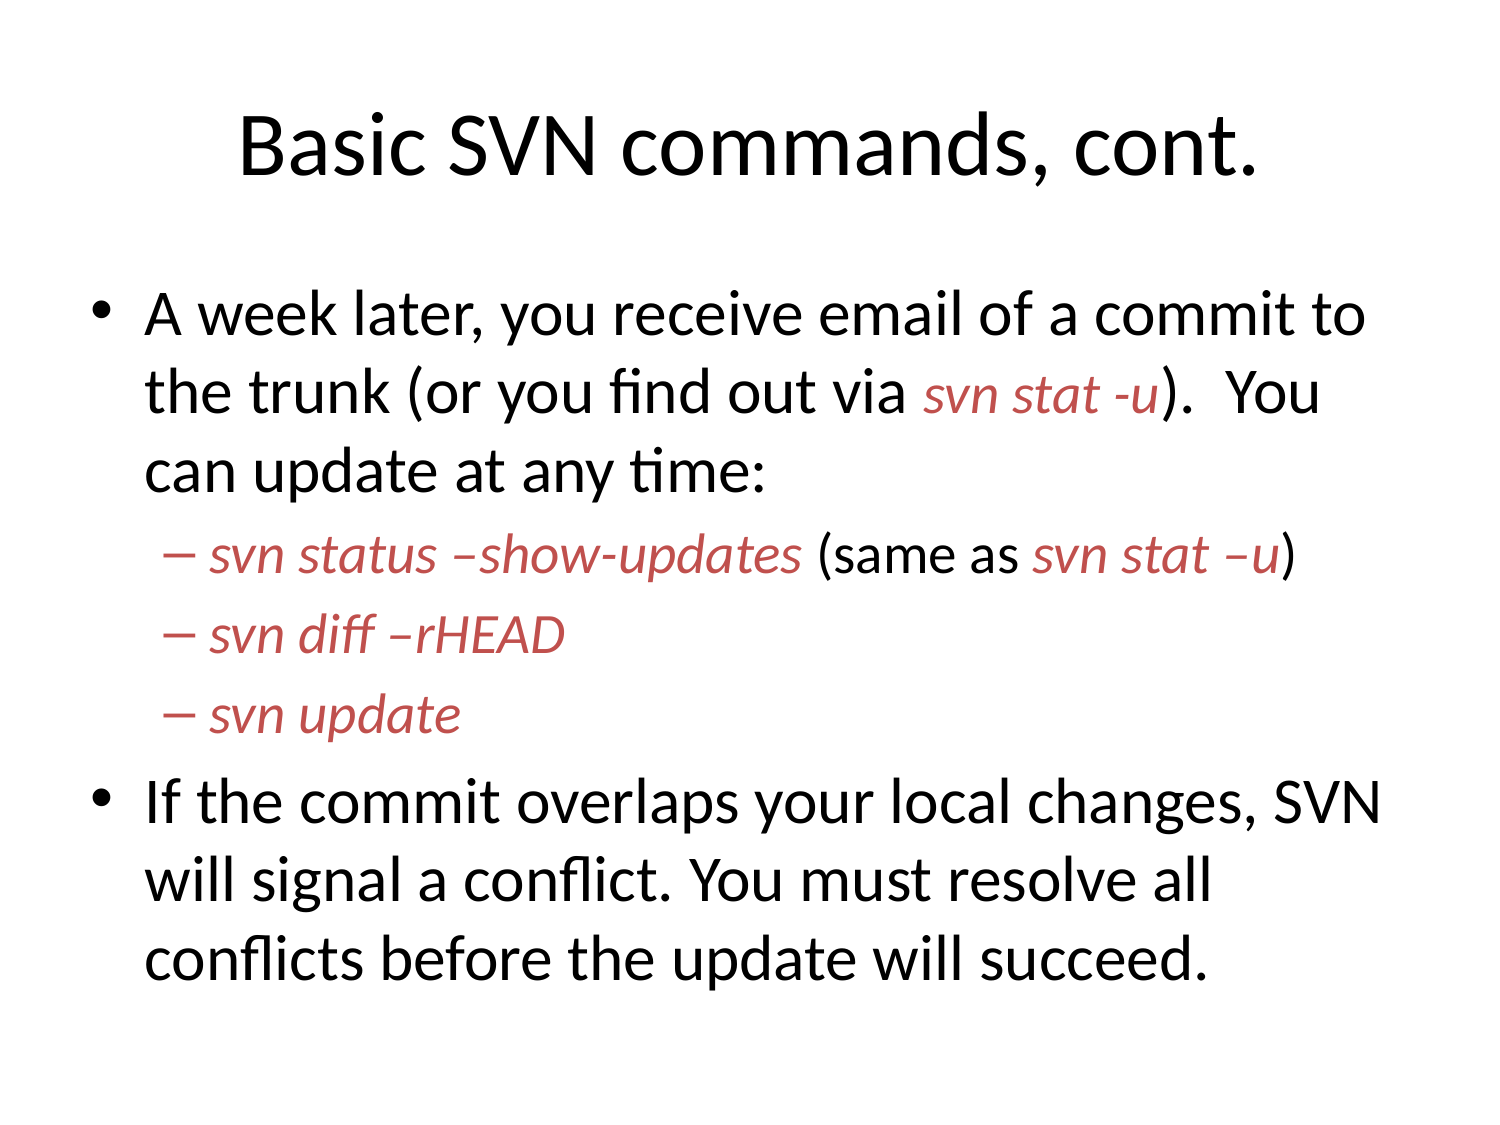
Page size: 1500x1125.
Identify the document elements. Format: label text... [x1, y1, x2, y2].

title Basic SVN commands, cont. [75, 45, 1425, 233]
list A week later, you receive email of a commit to the trunk (or you find out via svn stat -u). You can update at any time: svn status –show-updates (same as svn stat –u) svn diff –rHEAD svn update If the commit overlaps your local changes, SVN will signal a conflict. You must resolve all conflicts before the update will succeed. [75, 262, 1425, 1005]
